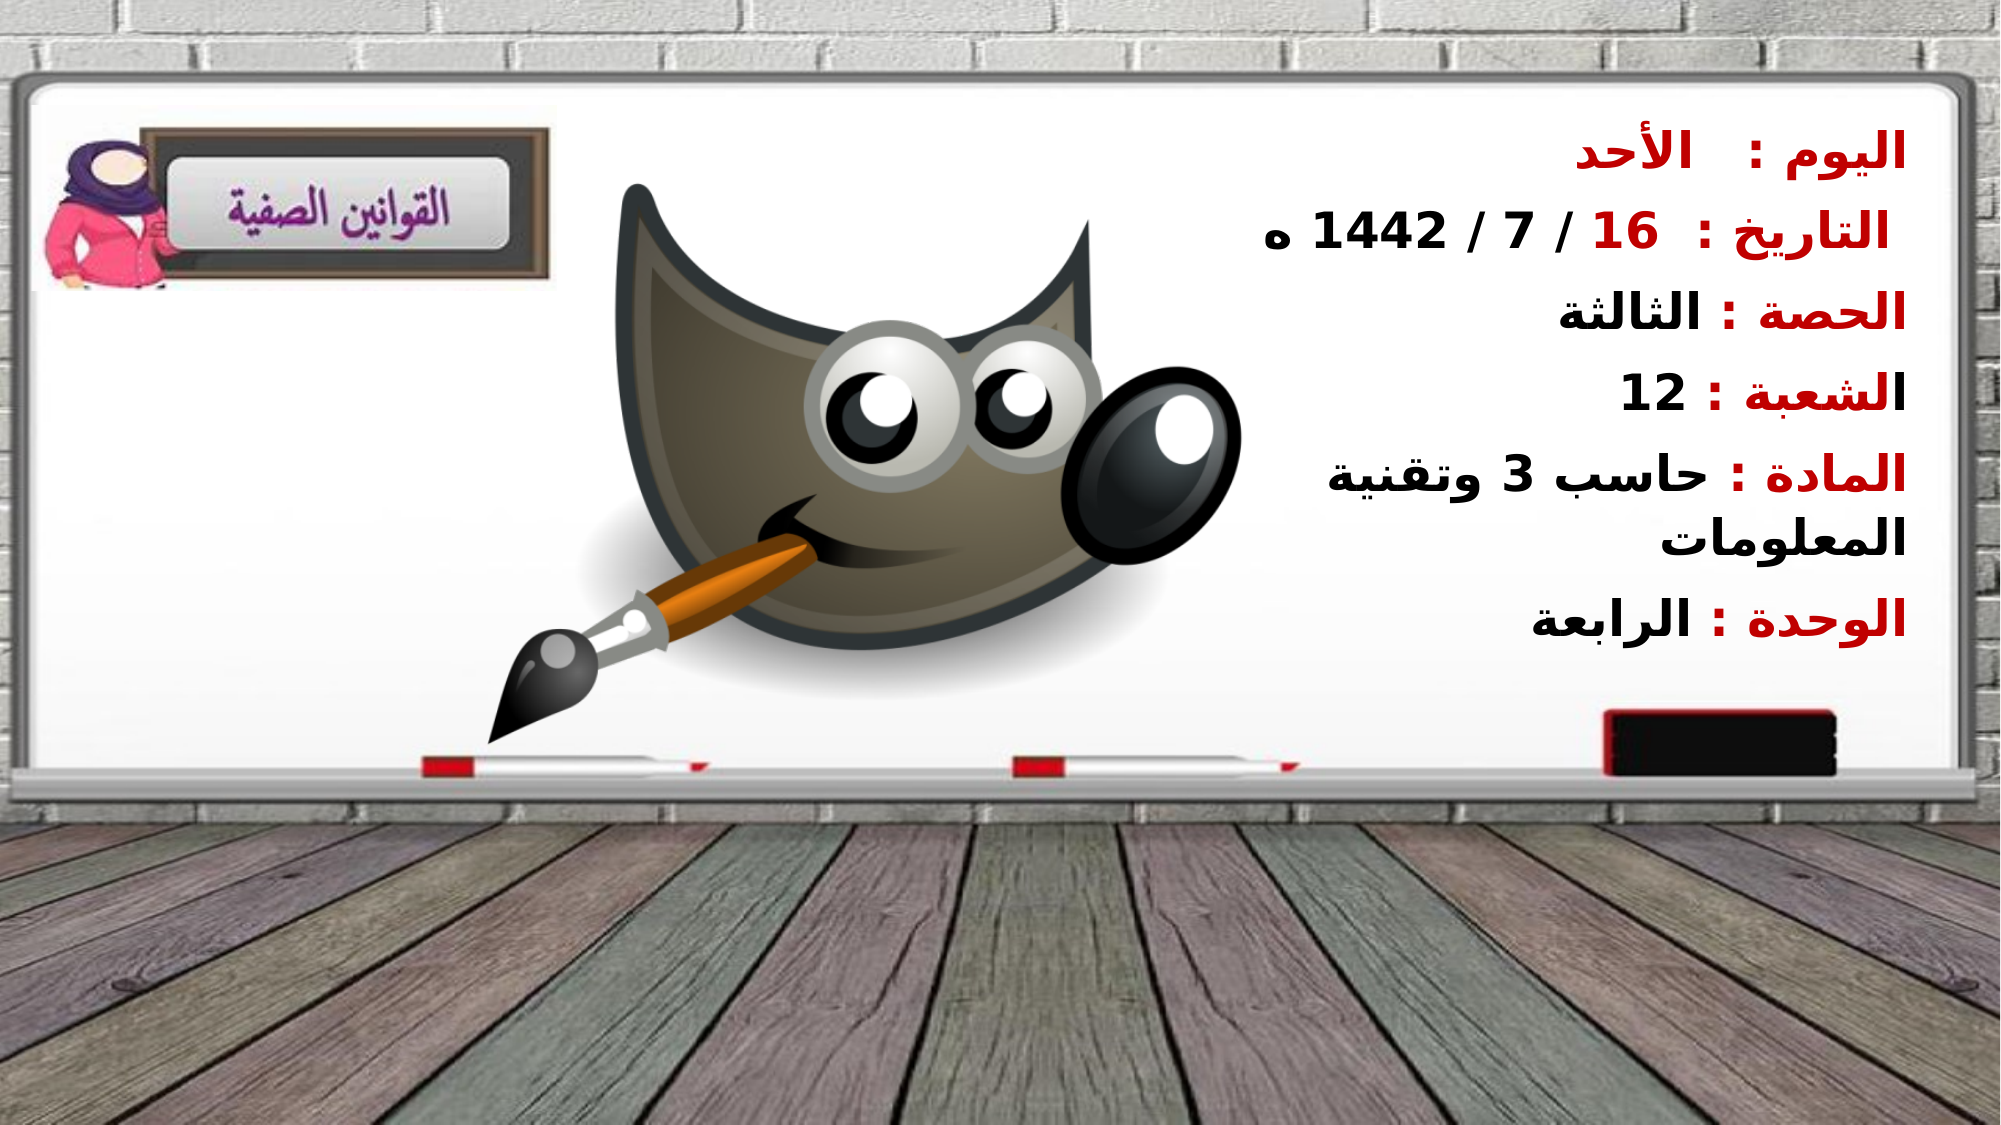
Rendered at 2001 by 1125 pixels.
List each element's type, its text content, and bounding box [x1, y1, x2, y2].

text_box اليوم : الأحد التاريخ : 16 / 7 / 1442 ه الحصة : الثالثة الشعبة : 12 المادة : حاسب 3 وتقنية المعلومات الوحدة : الرابعة [1251, 106, 1925, 655]
picture [0, 0, 2001, 1125]
